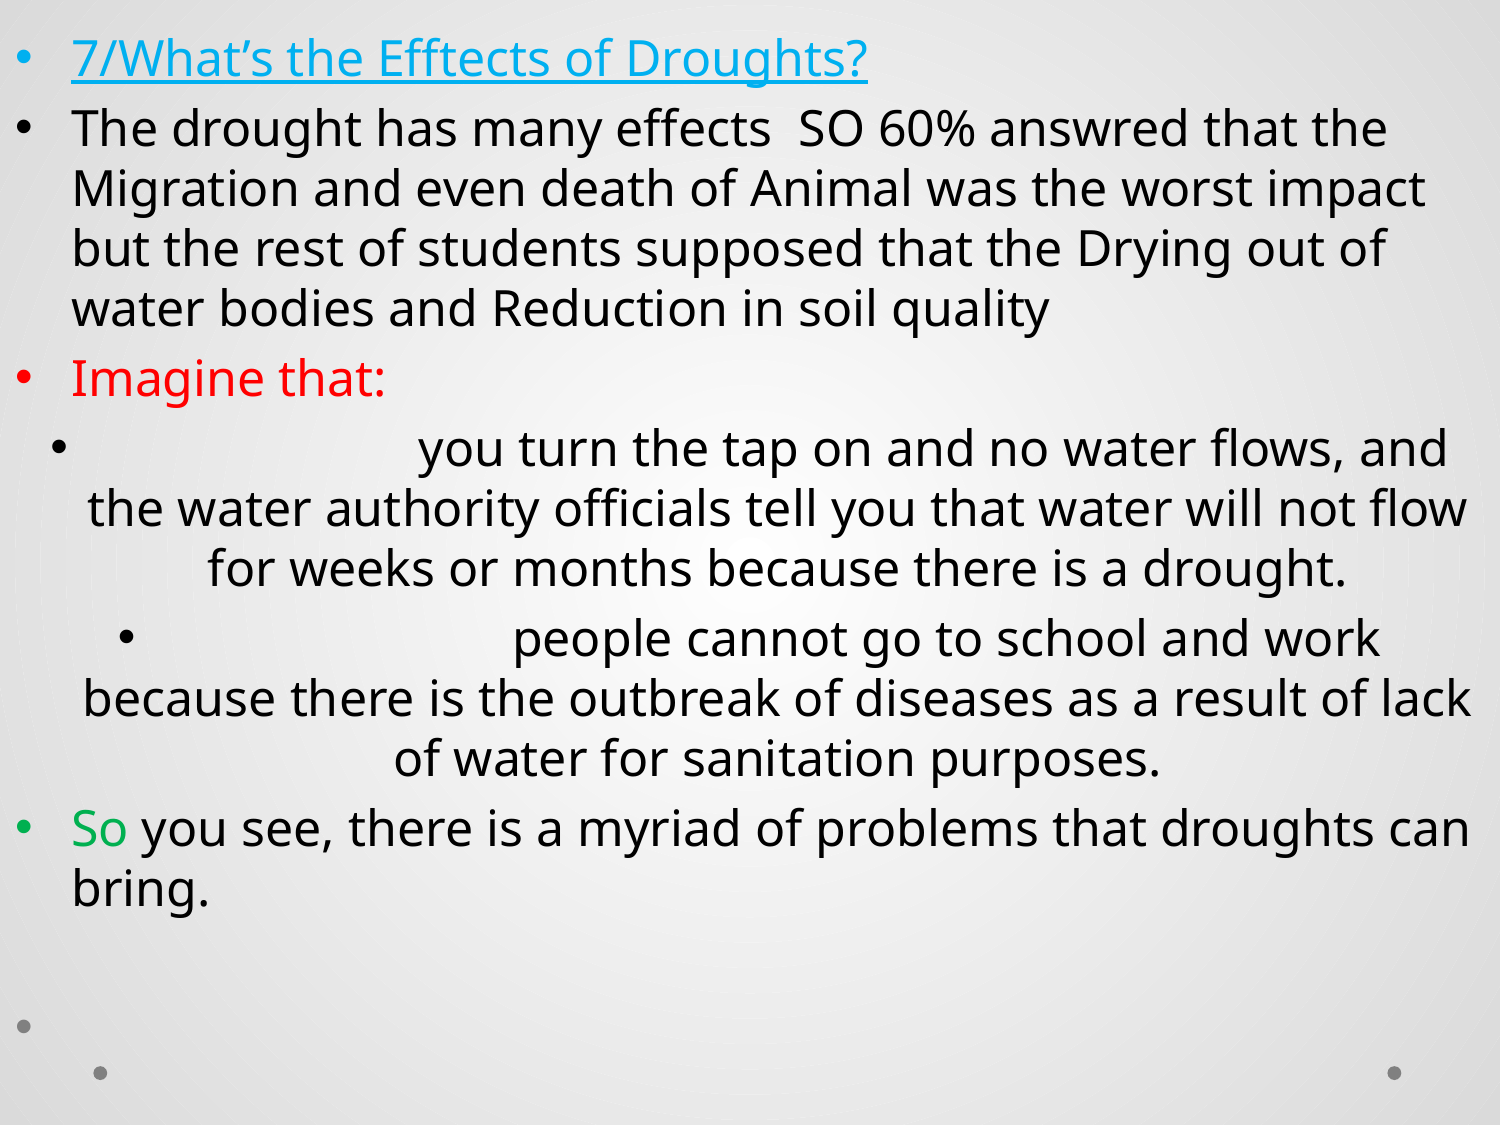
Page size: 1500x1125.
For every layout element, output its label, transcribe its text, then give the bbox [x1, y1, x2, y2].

list 7/What’s the Efftects of Droughts? The drought has many effects SO 60% answred that the Migration and even death of Animal was the worst impact but the rest of students supposed that the Drying out of water bodies and Reduction in soil quality Imagine that: you turn the tap on and no water flows, and the water authority officials tell you that water will not flow for weeks or months because there is a drought. people cannot go to school and work because there is the outbreak of diseases as a result of lack of water for sanitation purposes. So you see, there is a myriad of problems that droughts can bring. [0, 19, 1500, 1125]
